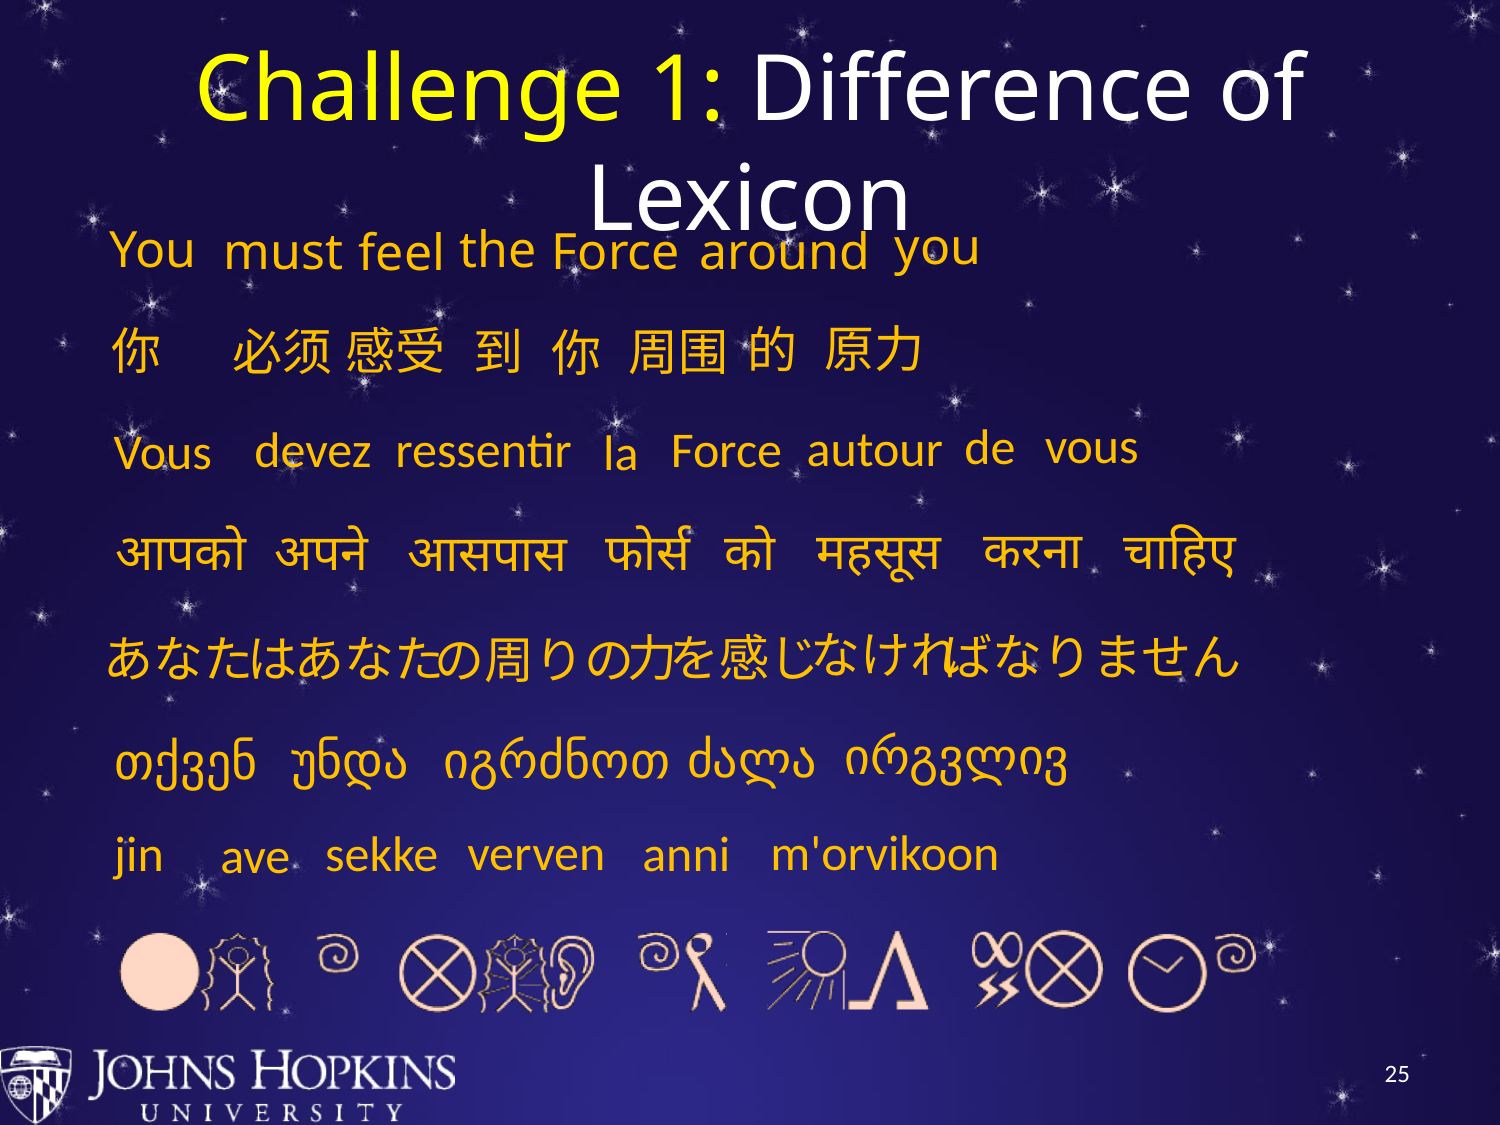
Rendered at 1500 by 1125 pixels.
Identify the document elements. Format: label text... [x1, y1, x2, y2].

text_box の周りの [420, 621, 650, 696]
text_box 力 [612, 618, 693, 694]
text_box Vous [98, 411, 227, 487]
text_box ressentir [380, 409, 588, 485]
text_box ძალა [672, 719, 833, 795]
text_box la [588, 412, 654, 488]
text_box 感受 [330, 312, 458, 387]
text_box あなた [279, 619, 460, 695]
text_box ばなりません [927, 617, 1256, 693]
text_box around [684, 211, 885, 287]
text_box თქვენ [99, 722, 273, 798]
text_box anni [627, 813, 746, 889]
text_box चाहिए [1109, 512, 1251, 587]
text_box 的 [732, 311, 813, 386]
text_box 原力 [809, 310, 940, 385]
text_box Force [537, 212, 695, 287]
text_box आपको [100, 513, 262, 588]
title Challenge 1: Difference of Lexicon [75, 45, 1425, 233]
slide_number 25 [1074, 1042, 1425, 1103]
text_box 你 [96, 312, 177, 388]
text_box იგრძნოთ [429, 720, 685, 796]
text_box jin [99, 814, 179, 890]
text_box あなた [89, 620, 269, 696]
text_box უნდა [276, 720, 425, 796]
text_box m'orvikoon [755, 813, 1015, 888]
text_box Force [656, 409, 798, 485]
text_box devez [239, 410, 380, 485]
text_box verven [452, 813, 621, 889]
text_box You [94, 210, 225, 286]
picture [0, 0, 1500, 1125]
text_box sekke [310, 813, 452, 889]
text_box 到 [458, 312, 539, 388]
text_box ირგვლივ [829, 717, 1085, 793]
text_box autour [798, 409, 958, 484]
text_box you [880, 207, 1010, 282]
text_box ave [205, 815, 306, 891]
text_box feel [344, 212, 461, 288]
text_box 你 [536, 314, 617, 390]
text_box を感じ [693, 619, 835, 694]
text_box करना [968, 511, 1098, 587]
text_box the [445, 210, 552, 286]
text_box को [709, 513, 791, 588]
text_box अपने [259, 513, 384, 589]
text_box फोर्स [590, 513, 706, 588]
text_box は [269, 620, 279, 695]
text_box आसपास [392, 514, 583, 589]
text_box 周围 [614, 312, 744, 388]
text_box de [949, 407, 1031, 483]
text_box 必须 [217, 312, 348, 388]
text_box なけれ [795, 616, 975, 691]
text_box vous [1030, 405, 1154, 481]
text_box महसूस [802, 512, 956, 587]
text_box must [209, 211, 359, 287]
